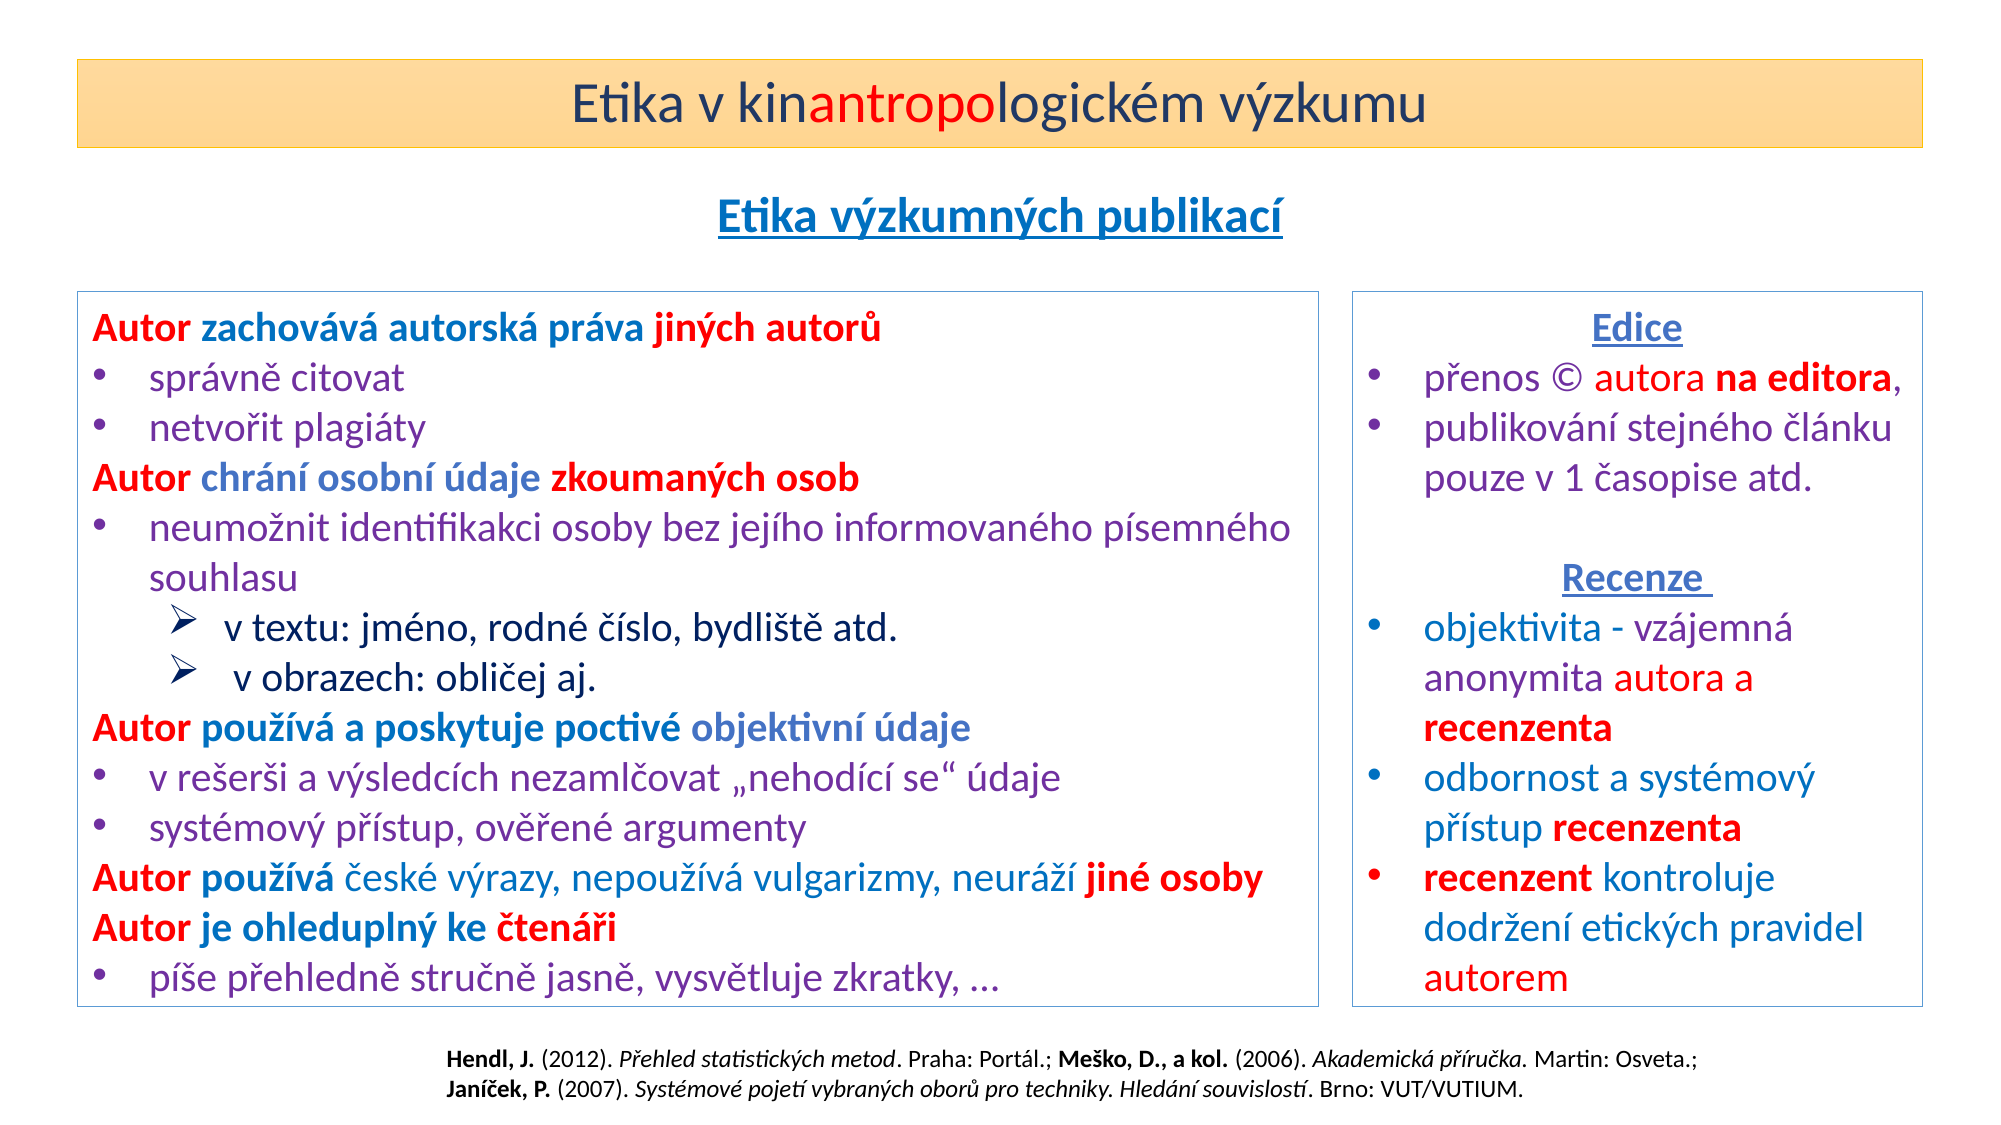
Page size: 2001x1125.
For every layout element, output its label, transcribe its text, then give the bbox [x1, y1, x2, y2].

text_box Autor zachovává autorská práva jiných autorů správně citovat netvořit plagiáty Autor chrání osobní údaje zkoumaných osob neumožnit identifikakci osoby bez jejího informovaného písemného souhlasu v textu: jméno, rodné číslo, bydliště atd. v obrazech: obličej aj. Autor používá a poskytuje poctivé objektivní údaje v rešerši a výsledcích nezamlčovat „nehodící se“ údaje systémový přístup, ověřené argumenty Autor používá české výrazy, nepoužívá vulgarizmy, neuráží jiné osoby Autor je ohleduplný ke čtenáři píše přehledně stručně jasně, vysvětluje zkratky, … [77, 291, 1319, 1007]
text_box Edice přenos © autora na editora, publikování stejného článku pouze v 1 časopise atd. Recenze objektivita - vzájemná anonymita autora a recenzenta odbornost a systémový přístup recenzenta recenzent kontroluje dodržení etických pravidel autorem [1352, 291, 1923, 1007]
text_box Hendl, J. (2012). Přehled statistických metod. Praha: Portál.; Meško, D., a kol. (2006). Akademická příručka. Martin: Osveta.; Janíček, P. (2007). Systémové pojetí vybraných oborů pro techniky. Hledání souvislostí. Brno: VUT/VUTIUM. [431, 1035, 1721, 1111]
title Etika v kinantropologickém výzkumu [77, 59, 1923, 148]
list Etika výzkumných publikací [77, 181, 1923, 258]
